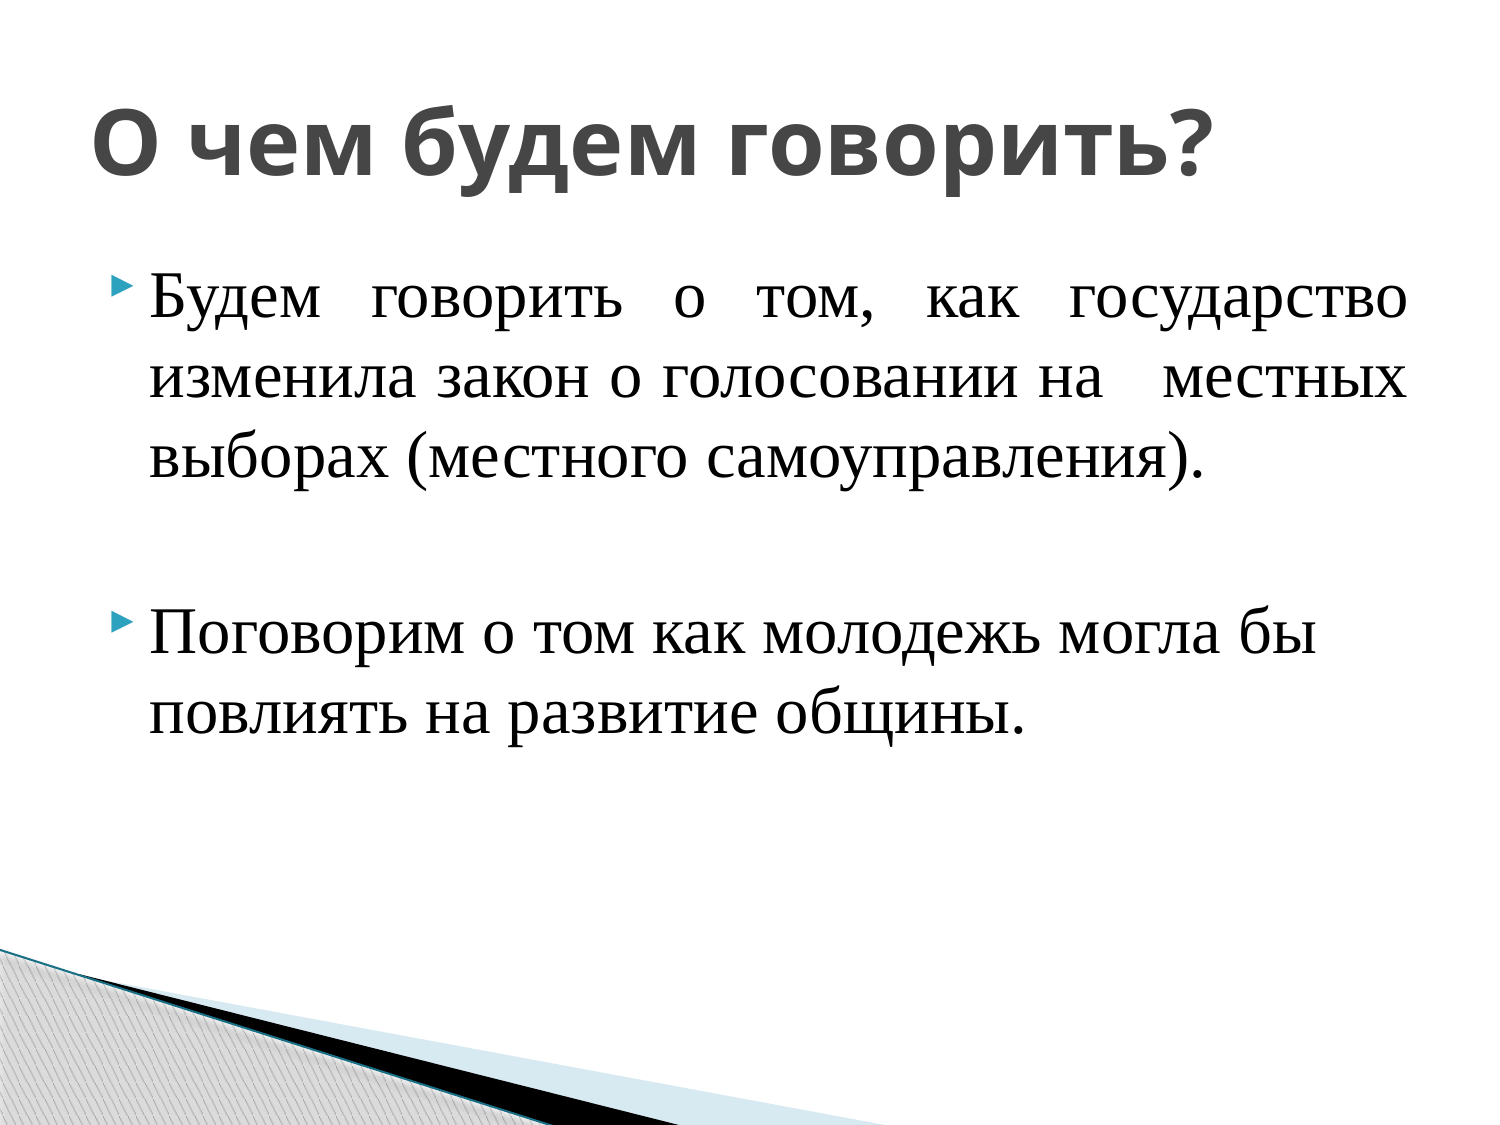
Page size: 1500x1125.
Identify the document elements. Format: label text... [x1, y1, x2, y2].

title О чем будем говорить? [75, 45, 1425, 233]
list Будем говорить о том, как государство изменила закон о голосовании на местных выборах (местного самоуправления). Поговорим о том как молодежь могла бы повлиять на развитие общины. [75, 243, 1425, 986]
